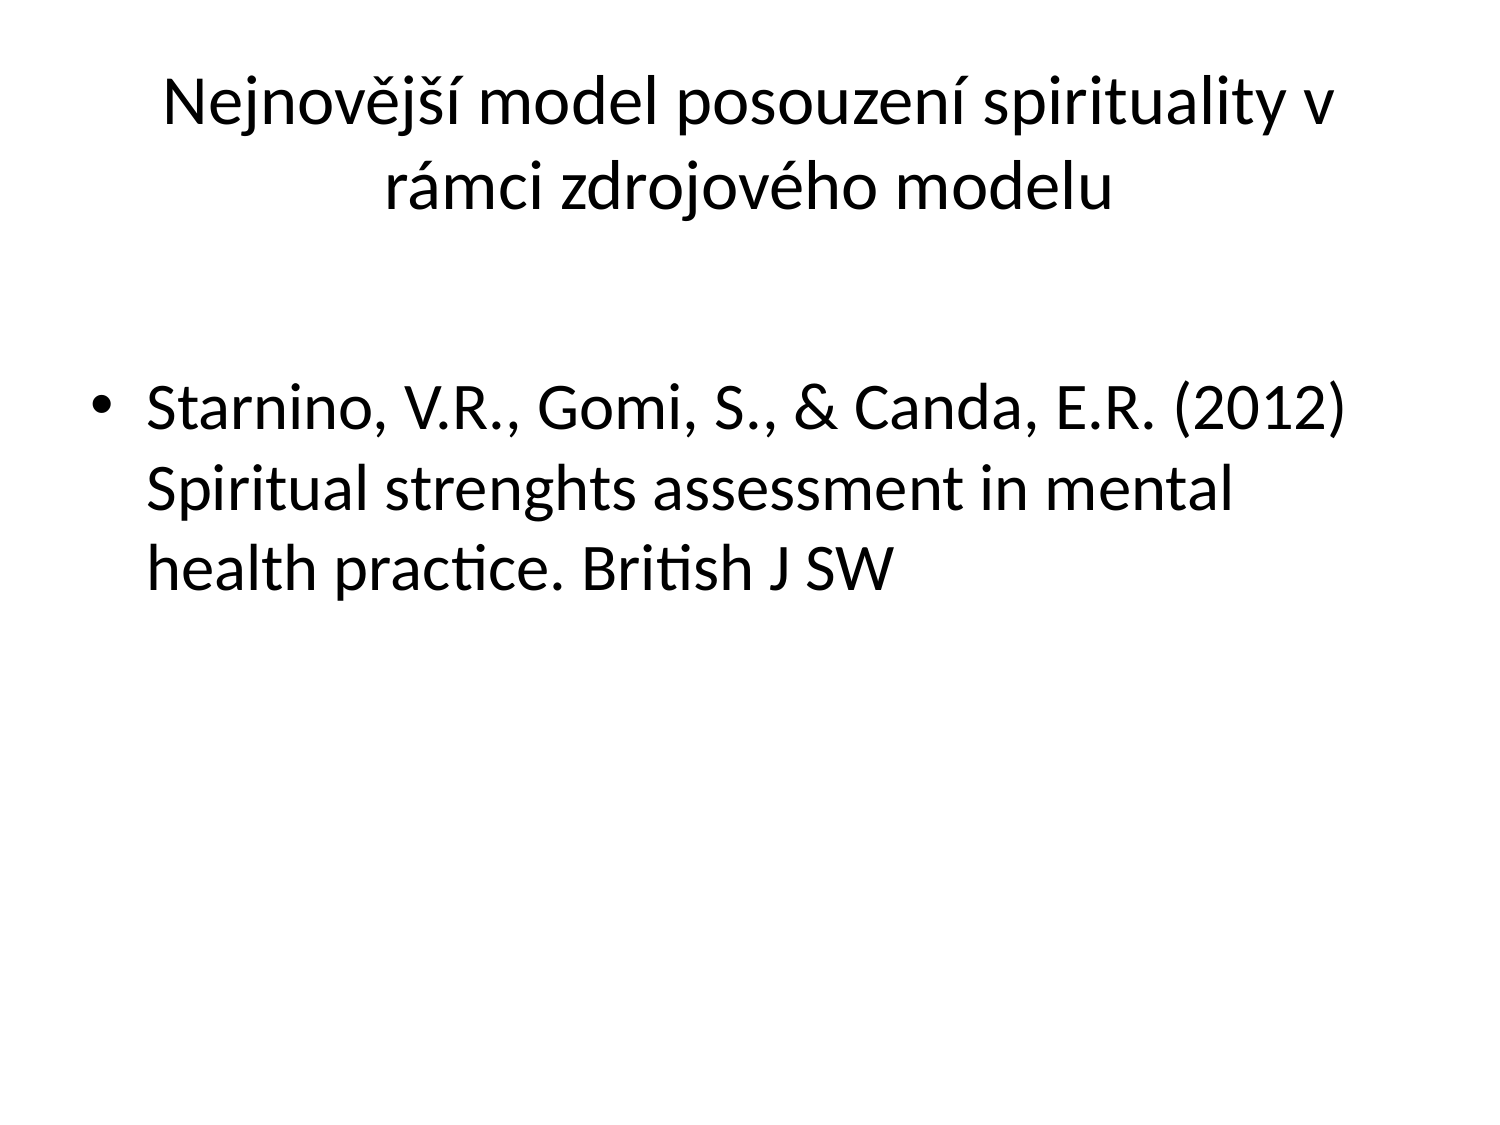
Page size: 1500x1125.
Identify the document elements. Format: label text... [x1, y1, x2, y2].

title Nejnovější model posouzení spirituality v rámci zdrojového modelu [75, 45, 1425, 233]
list Starnino, V.R., Gomi, S., & Canda, E.R. (2012) Spiritual strenghts assessment in mental health practice. British J SW [75, 262, 1425, 1005]
